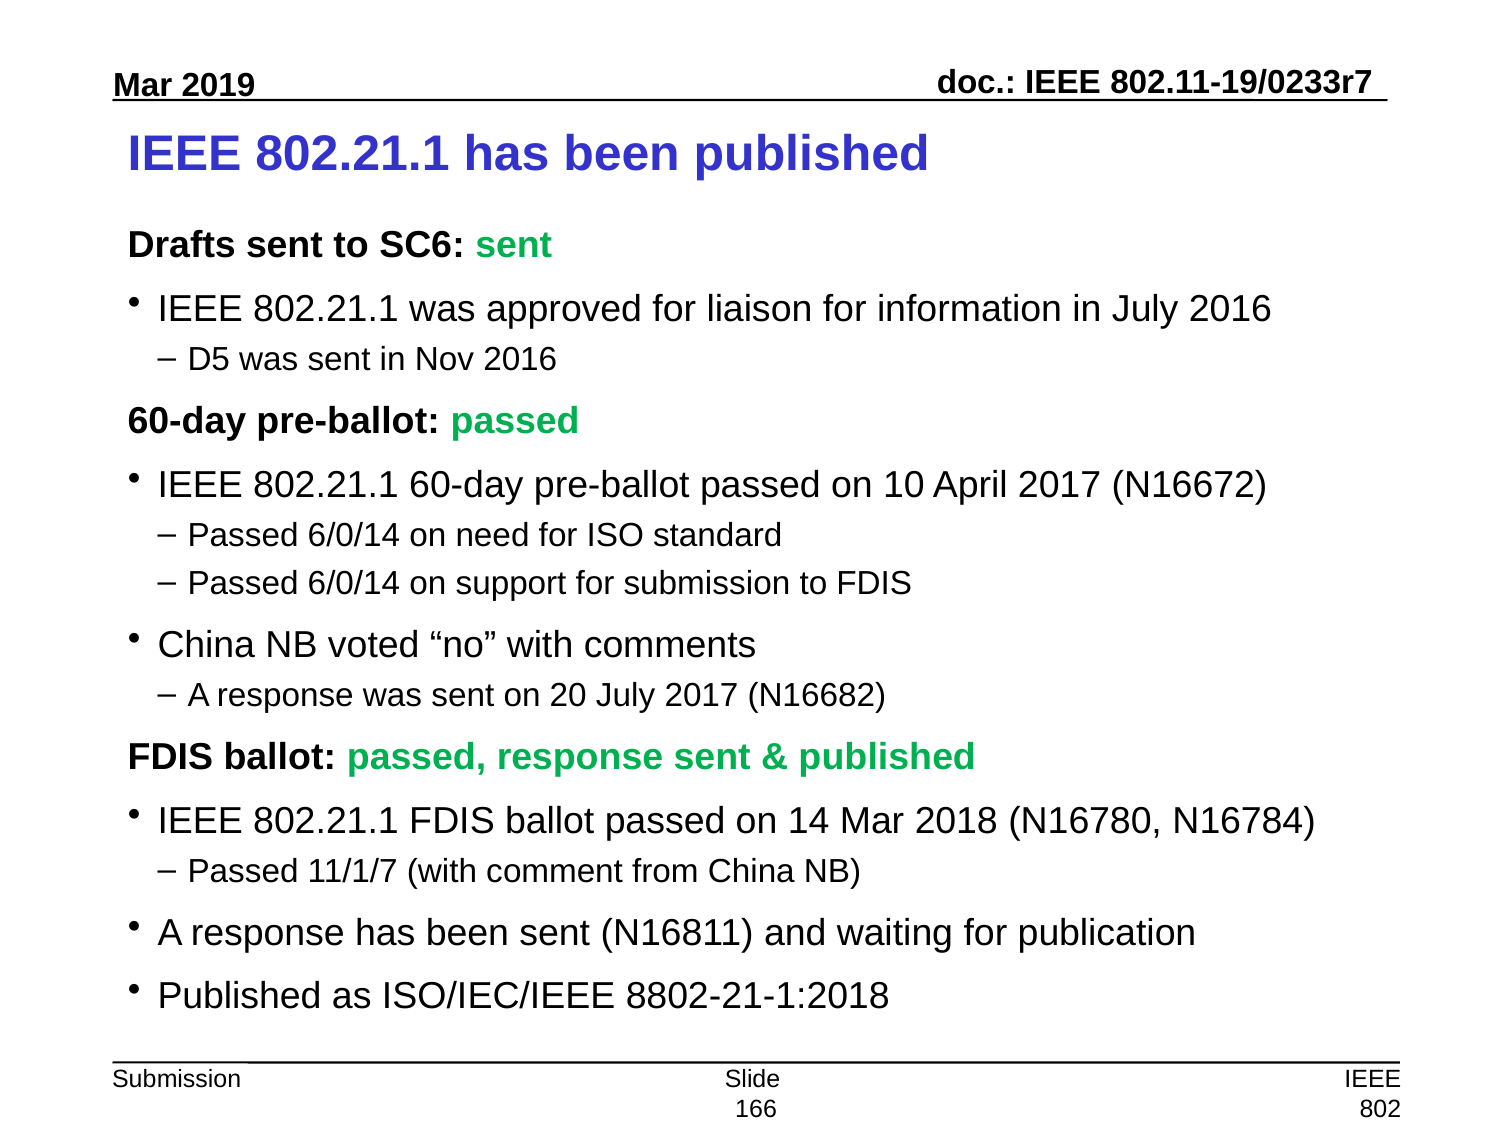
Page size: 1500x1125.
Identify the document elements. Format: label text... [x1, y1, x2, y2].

footer IEEE 802 [1320, 1061, 1402, 1093]
title IEEE 802.21.1 has been published [112, 112, 1388, 212]
list Drafts sent to SC6: sent IEEE 802.21.1 was approved for liaison for information in July 2016 D5 was sent in Nov 2016 60-day pre-ballot: passed IEEE 802.21.1 60-day pre-ballot passed on 10 April 2017 (N16672) Passed 6/0/14 on need for ISO standard Passed 6/0/14 on support for submission to FDIS China NB voted “no” with comments A response was sent on 20 July 2017 (N16682) FDIS ballot: passed, response sent & published IEEE 802.21.1 FDIS ballot passed on 14 Mar 2018 (N16780, N16784) Passed 11/1/7 (with comment from China NB) A response has been sent (N16811) and waiting for publication Published as ISO/IEC/IEEE 8802-21-1:2018 [112, 212, 1388, 888]
slide_number Slide 166 [709, 1061, 803, 1093]
